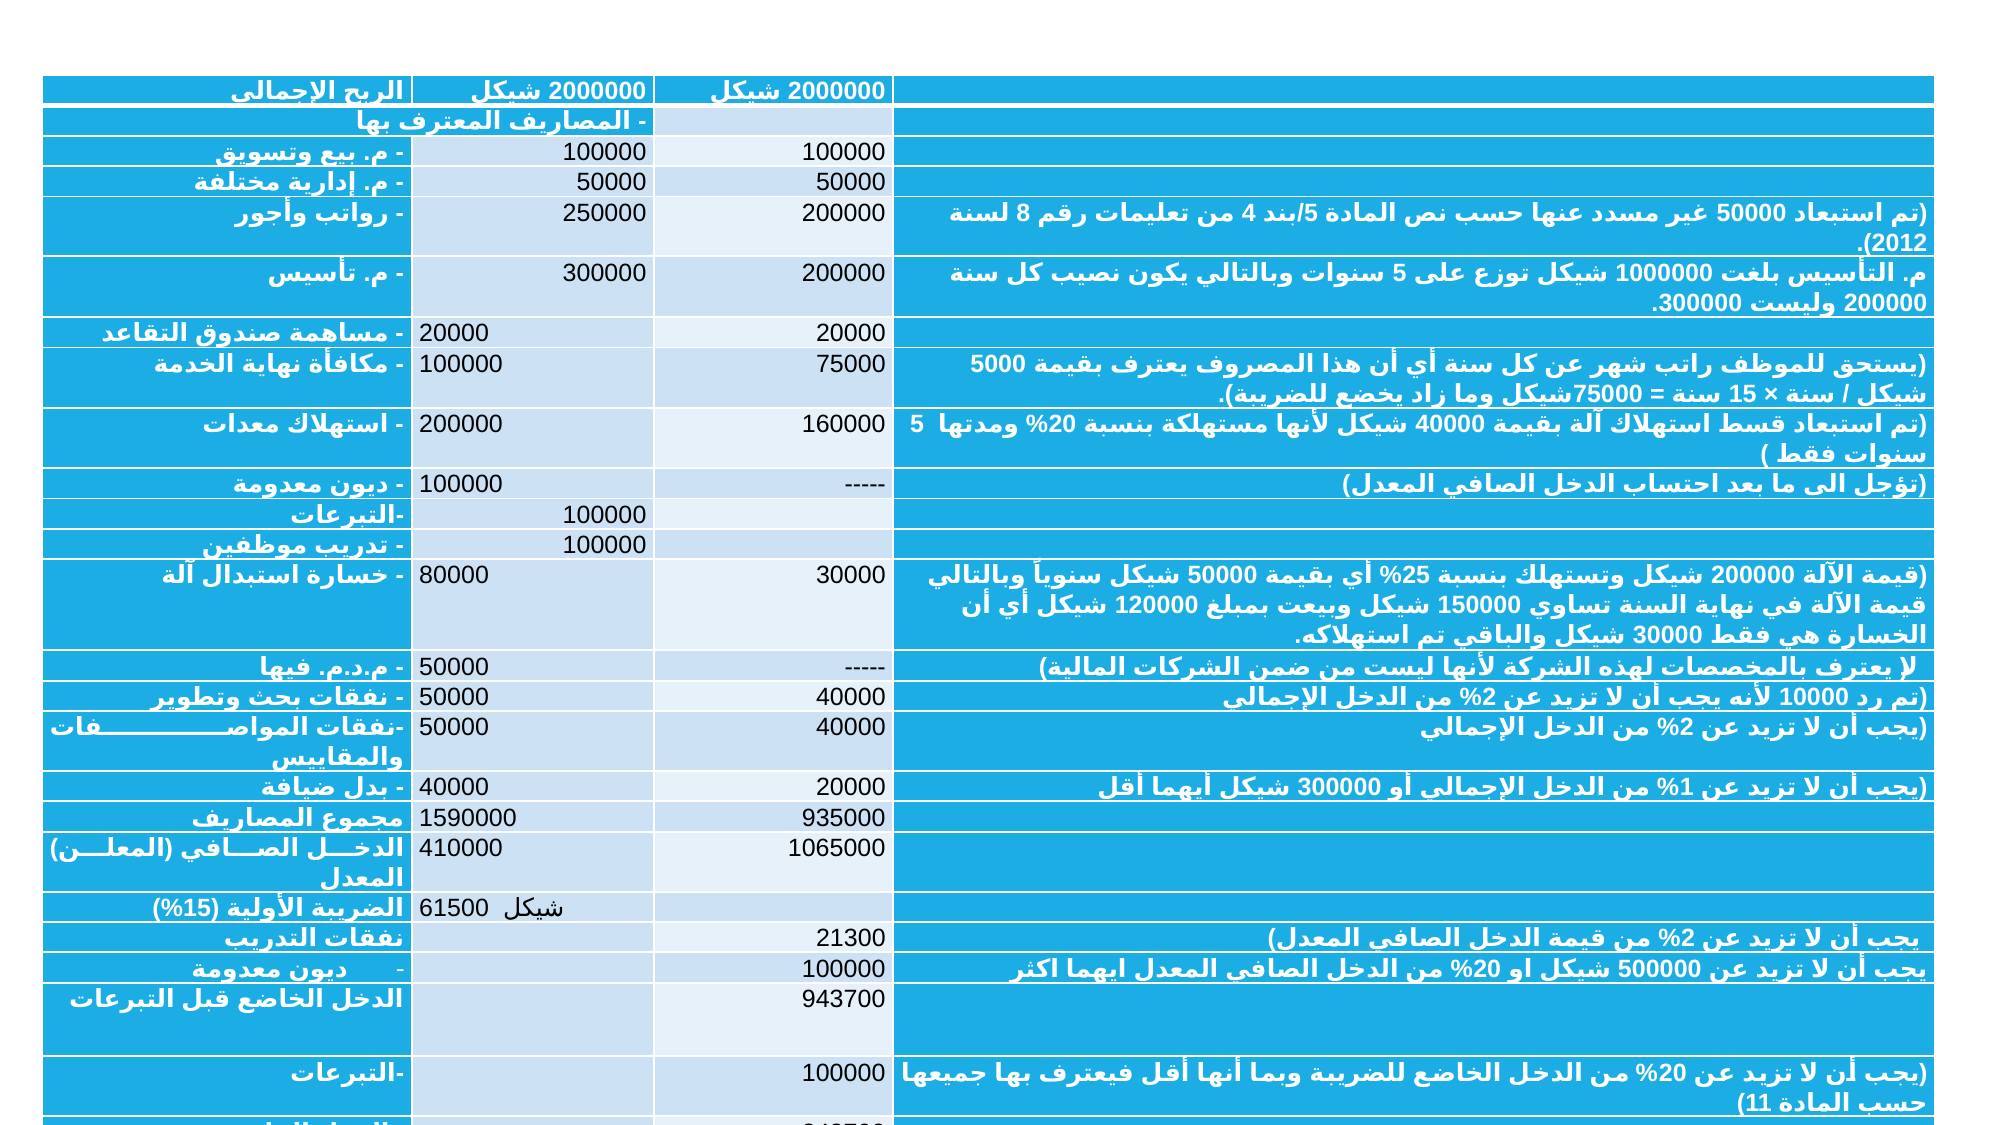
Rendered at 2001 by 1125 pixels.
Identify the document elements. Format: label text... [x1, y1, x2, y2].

table_cell 935000 [655, 802, 892, 831]
table_header 2000000 شيكل [413, 76, 653, 103]
table_cell - خسارة استبدال آلة [43, 560, 411, 649]
table_cell - تدريب موظفين [43, 530, 411, 558]
table_cell -التبرعات [43, 1057, 411, 1115]
table_cell 40000 [655, 682, 892, 710]
table_cell 843700 [655, 1117, 892, 1125]
table_cell 40000 [655, 712, 892, 770]
table_cell -التبرعات [43, 499, 411, 528]
table_cell 100000 [413, 530, 653, 558]
table_cell 943700 [655, 984, 892, 1055]
table_cell الدخل الخاضع قبل التبرعات [43, 984, 411, 1055]
table_cell 1590000 [413, 802, 653, 831]
table_cell ديون معدومة [43, 953, 411, 982]
table_cell - نفقات بحث وتطوير [43, 682, 411, 710]
table_cell (يستحق للموظف راتب شهر عن كل سنة أي أن هذا المصروف يعترف بقيمة 5000 شيكل / سنة × 15 سنة = 75000شيكل وما زاد يخضع للضريبة). [894, 348, 1934, 407]
table_cell [655, 530, 892, 558]
table_cell - المصاريف المعترف بها [43, 108, 653, 135]
table_cell ----- [655, 651, 892, 680]
table_cell 160000 [655, 409, 892, 467]
table_cell - بدل ضيافة [43, 772, 411, 800]
table_cell 30000 [655, 560, 892, 649]
table_cell =الدخل الخاضع [43, 1117, 411, 1125]
table_cell (يجب أن لا تزيد عن 20% من الدخل الخاضع للضريبة وبما أنها أقل فيعترف بها جميعها حسب المادة 11) [894, 1057, 1934, 1115]
table_cell 20000 [655, 318, 892, 347]
table_cell 40000 [413, 772, 653, 800]
table_cell [655, 499, 892, 528]
table_cell م. التأسيس بلغت 1000000 شيكل توزع على 5 سنوات وبالتالي يكون نصيب كل سنة 200000 وليست 300000. [894, 257, 1934, 316]
table_cell 200000 [413, 409, 653, 467]
table_cell [894, 167, 1934, 196]
table_cell [655, 893, 892, 921]
table_cell [894, 893, 1934, 921]
table_cell - مساهمة صندوق التقاعد [43, 318, 411, 347]
table_cell 200000 [655, 257, 892, 316]
table_cell 50000 [413, 167, 653, 196]
table_cell - م. تأسيس [43, 257, 411, 316]
table_cell (لا يعترف بالمخصصات لهذه الشركة لأنها ليست من ضمن الشركات المالية) [894, 651, 1934, 680]
table_cell مجموع المصاريف [43, 802, 411, 831]
table_cell يجب أن لا تزيد عن 500000 شيكل او 20% من الدخل الصافي المعدل ايهما اكثر [894, 953, 1934, 982]
table_cell [894, 1117, 1934, 1125]
table_cell [894, 499, 1934, 528]
table_cell [894, 108, 1934, 135]
table_cell [894, 802, 1934, 831]
table_cell [894, 530, 1934, 558]
table_cell 300000 [413, 257, 653, 316]
table_cell [894, 318, 1934, 347]
table_cell - م. إدارية مختلفة [43, 167, 411, 196]
table_cell 20000 [413, 318, 653, 347]
table_cell 100000 [413, 137, 653, 165]
table_cell 100000 [655, 1057, 892, 1115]
table_cell 50000 [655, 167, 892, 196]
table_cell 100000 [413, 499, 653, 528]
table_cell 410000 [413, 833, 653, 891]
table_cell (تؤجل الى ما بعد احتساب الدخل الصافي المعدل) [894, 469, 1934, 498]
table_cell 100000 [413, 469, 653, 498]
table_header الربح الإجمالي [43, 76, 411, 103]
table_header [894, 76, 1934, 103]
table_cell 1065000 [655, 833, 892, 891]
table_cell [413, 1057, 653, 1115]
table_cell (تم رد 10000 لأنه يجب أن لا تزيد عن 2% من الدخل الإجمالي [894, 682, 1934, 710]
table_cell - رواتب وأجور [43, 197, 411, 255]
table_cell ----- [655, 469, 892, 498]
table_cell الضريبة الأولية (15%) [43, 893, 411, 921]
table_cell [413, 923, 653, 951]
table_cell - م.د.م. فيها [43, 651, 411, 680]
table_header 2000000 شيكل [655, 76, 892, 103]
table_cell - استهلاك معدات [43, 409, 411, 467]
table_cell 61500 شيكل [413, 893, 653, 921]
table_cell (قيمة الآلة 200000 شيكل وتستهلك بنسبة 25% أي بقيمة 50000 شيكل سنوياً وبالتالي قيمة الآلة في نهاية السنة تساوي 150000 شيكل وبيعت بمبلغ 120000 شيكل أي أن الخسارة هي فقط 30000 شيكل والباقي تم استهلاكه. [894, 560, 1934, 649]
table_cell - م. بيع وتسويق [43, 137, 411, 165]
table_cell - مكافأة نهاية الخدمة [43, 348, 411, 407]
table_cell 50000 [413, 712, 653, 770]
table_cell [655, 108, 892, 135]
table_cell 100000 [413, 348, 653, 407]
table_cell 80000 [413, 560, 653, 649]
table_cell [413, 984, 653, 1055]
table_cell 100000 [655, 137, 892, 165]
table_cell [894, 137, 1934, 165]
table_cell نفقات التدريب [43, 923, 411, 951]
table_cell 250000 [413, 197, 653, 255]
table_cell 20000 [655, 772, 892, 800]
table_cell [894, 833, 1934, 891]
table_cell [894, 984, 1934, 1055]
table_cell -نفقات المواصفات والمقاييس [43, 712, 411, 770]
table_cell 200000 [655, 197, 892, 255]
table_cell 50000 [413, 682, 653, 710]
table_cell (تم استبعاد 50000 غير مسدد عنها حسب نص المادة 5/بند 4 من تعليمات رقم 8 لسنة 2012). [894, 197, 1934, 255]
table_cell (يجب أن لا تزيد عن 1% من الدخل الإجمالي أو 300000 شيكل أيهما أقل [894, 772, 1934, 800]
table_cell - ديون معدومة [43, 469, 411, 498]
table_cell [413, 1117, 653, 1125]
table_cell [413, 953, 653, 982]
table_cell 21300 [655, 923, 892, 951]
table_cell (يجب أن لا تزيد عن 2% من الدخل الإجمالي [894, 712, 1934, 770]
table_cell 75000 [655, 348, 892, 407]
table_cell 50000 [413, 651, 653, 680]
table_cell 100000 [655, 953, 892, 982]
table_cell الدخل الصافي (المعلن) المعدل [43, 833, 411, 891]
table_cell (تم استبعاد قسط استهلاك آلة بقيمة 40000 شيكل لأنها مستهلكة بنسبة 20% ومدتها 5 سنوات فقط ) [894, 409, 1934, 467]
table_cell يجب أن لا تزيد عن 2% من قيمة الدخل الصافي المعدل) [894, 923, 1934, 951]
